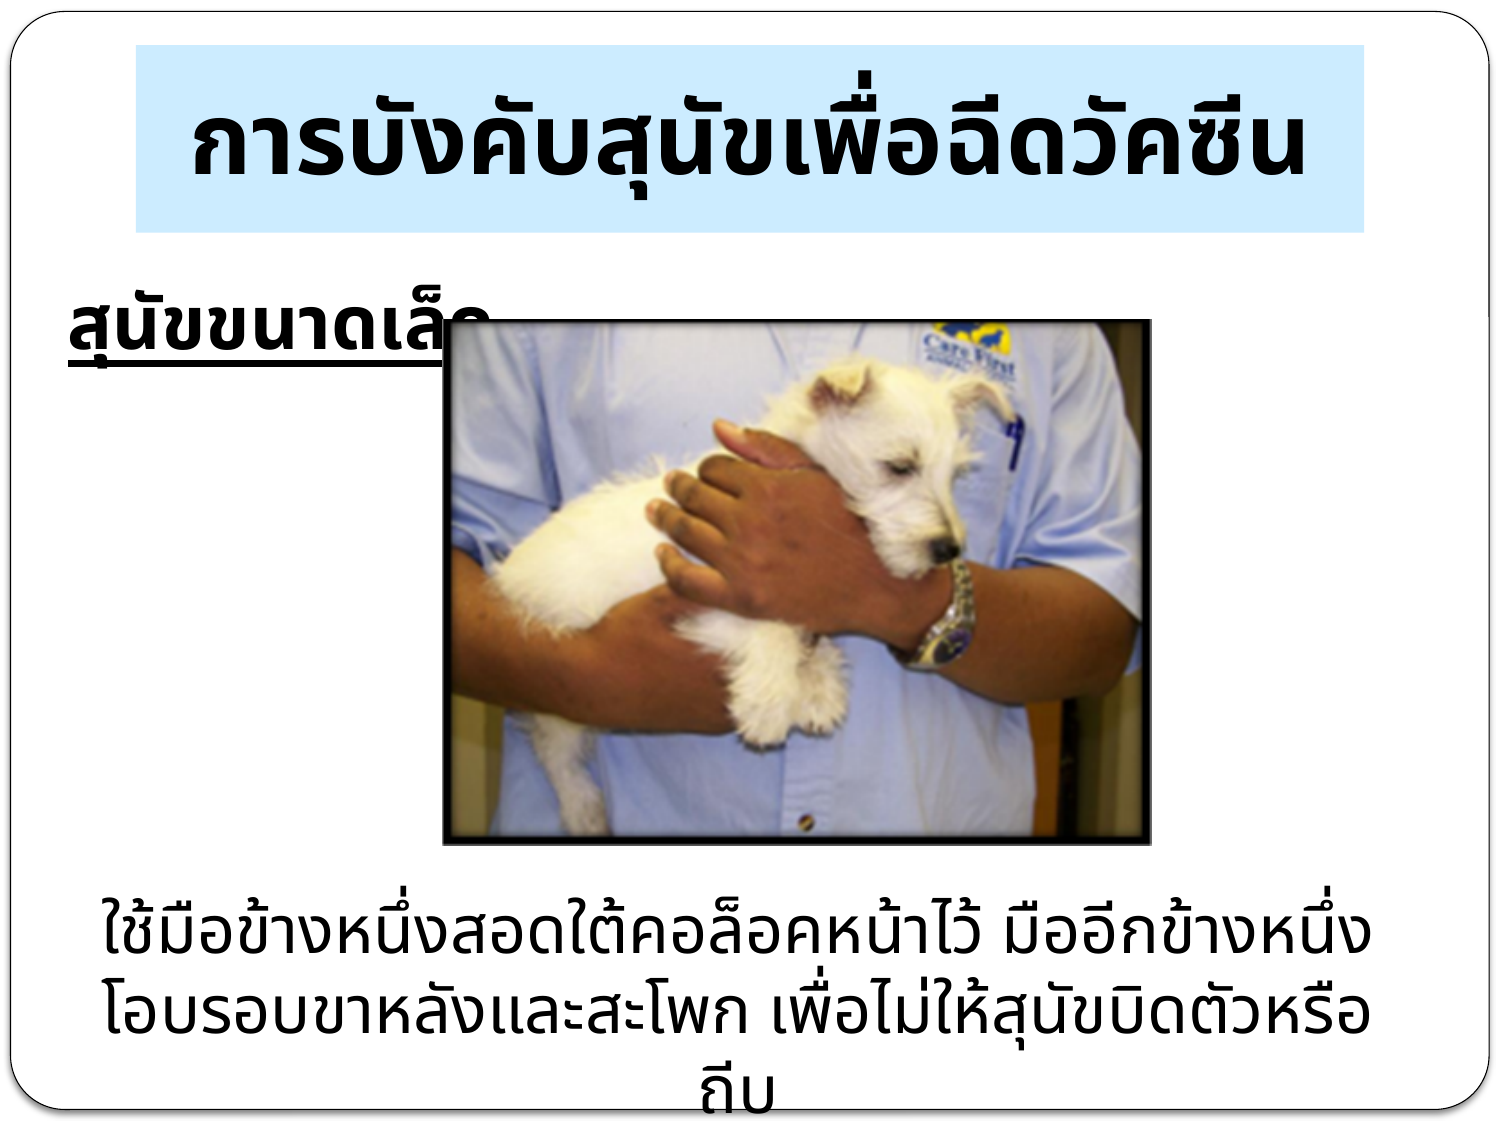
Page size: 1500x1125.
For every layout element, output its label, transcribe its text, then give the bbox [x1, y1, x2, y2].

picture [441, 319, 1152, 847]
list สุนัขขนาดเล็ก ใช้มือข้างหนึ่งสอดใต้คอล็อคหน้าไว้ มืออีกข้างหนึ่งโอบรอบขาหลังและสะโพก เพื่อไม่ให้สุนัขบิดตัวหรือถีบ [53, 267, 1424, 1094]
title การบังคับสุนัขเพื่อฉีดวัคซีน [135, 45, 1365, 233]
